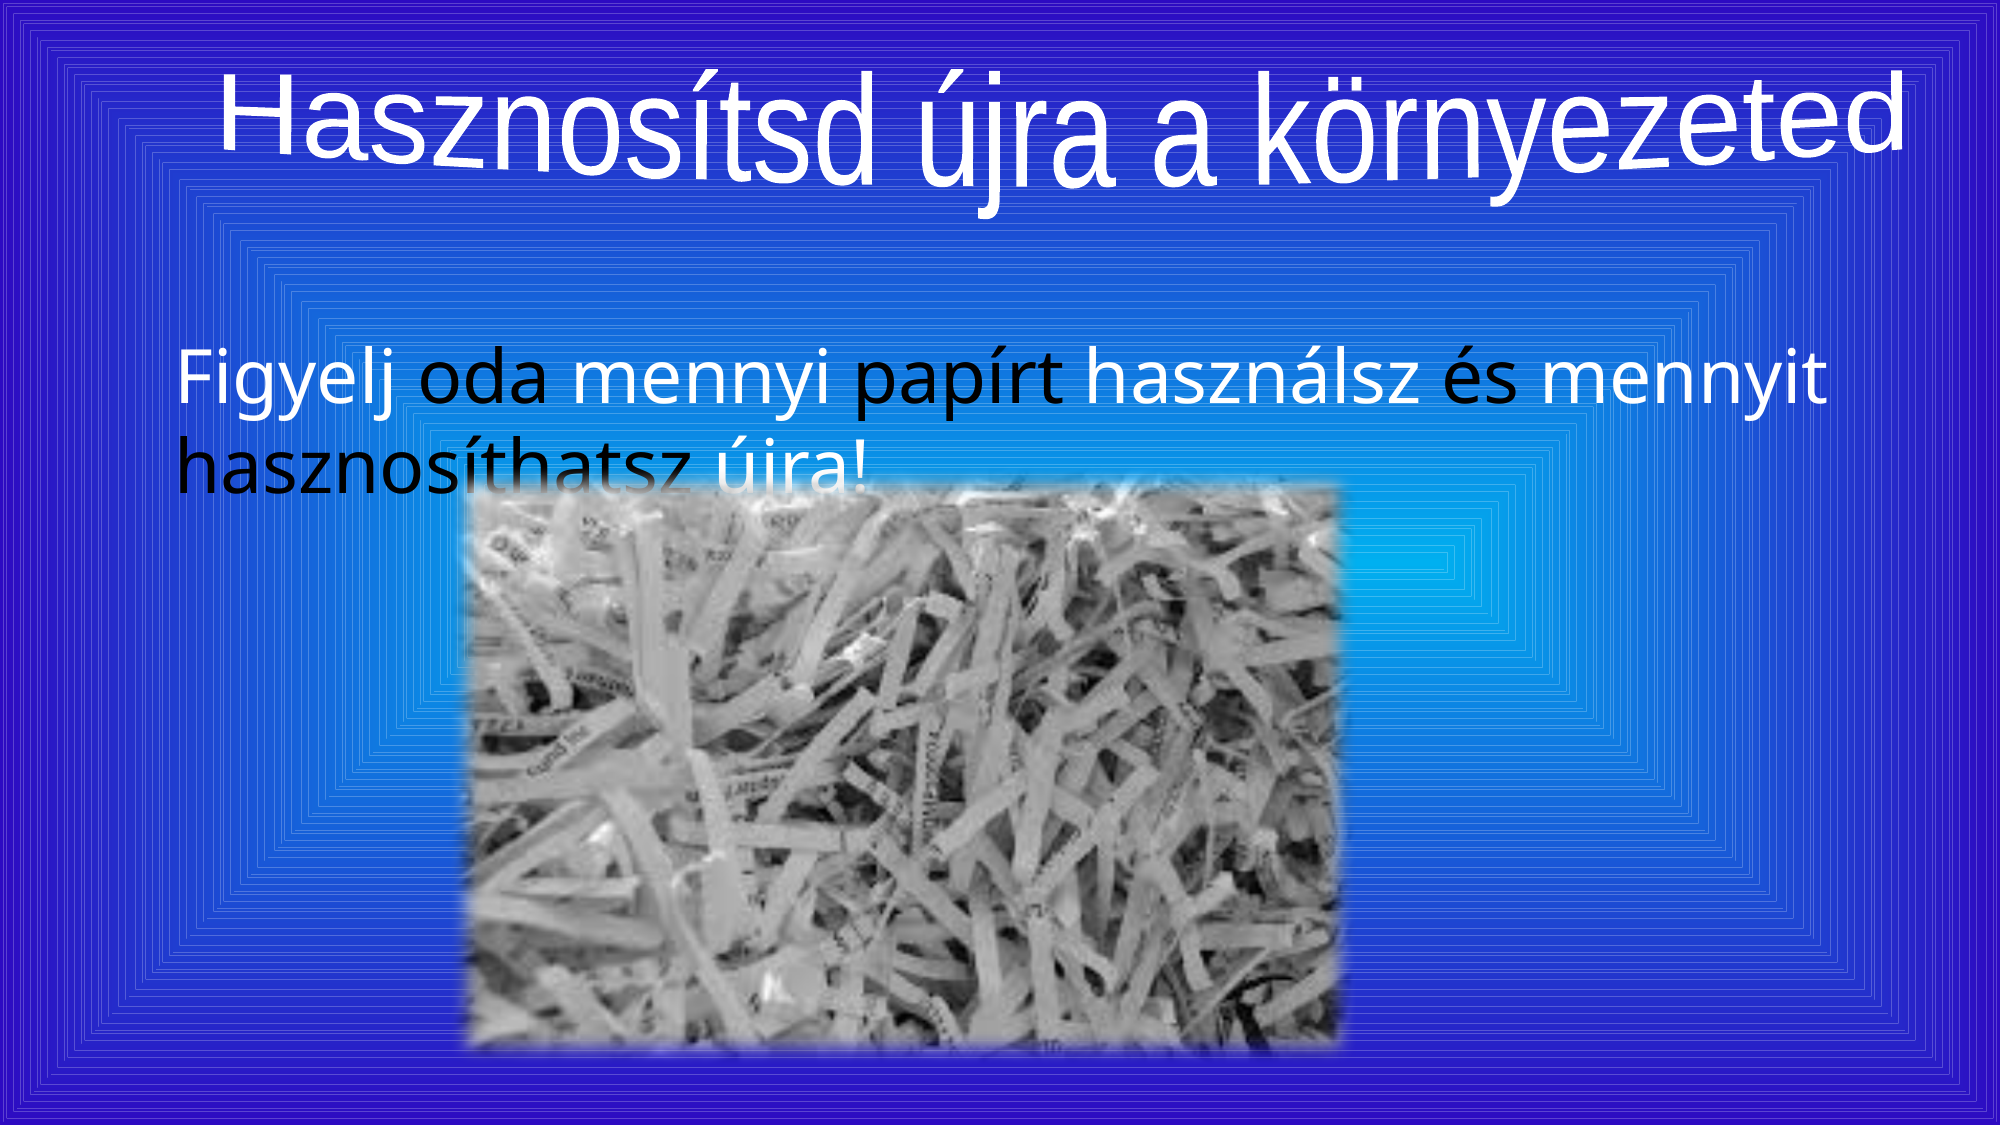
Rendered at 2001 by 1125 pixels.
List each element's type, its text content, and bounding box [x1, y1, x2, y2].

picture [448, 465, 1359, 1066]
text_box Figyelj oda mennyi papírt használsz és mennyit hasznosíthatsz újra! [159, 320, 2000, 516]
